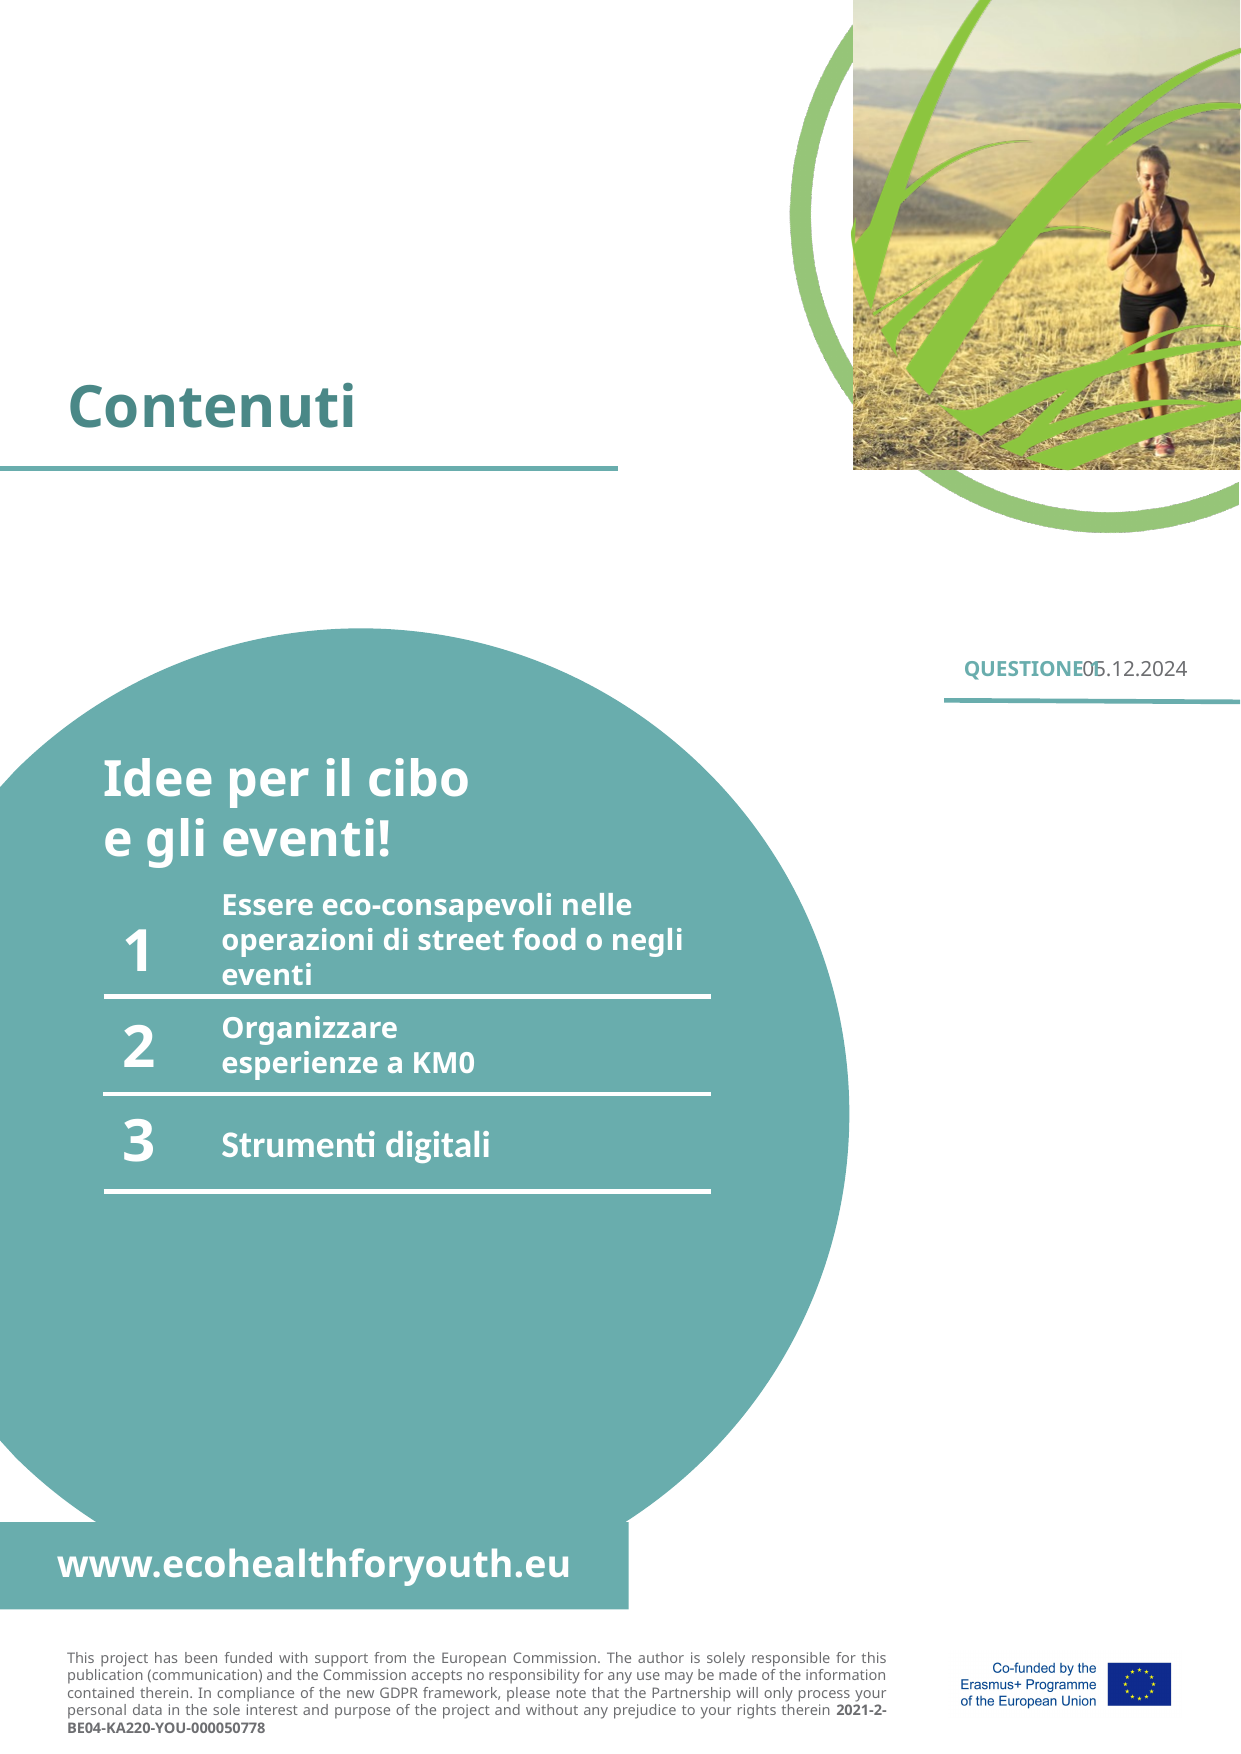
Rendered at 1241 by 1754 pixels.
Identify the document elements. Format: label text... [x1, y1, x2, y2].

list QUESTIONE 1 [948, 634, 1124, 702]
list Contenuti [52, 361, 608, 471]
text_box Strumenti digitali [206, 1108, 711, 1176]
list 1 [105, 914, 174, 982]
picture [520, 0, 1241, 807]
list Essere eco-consapevoli nelle operazioni di street food o negli eventi [206, 898, 745, 980]
list www.ecohealthforyouth.eu [3, 1532, 626, 1615]
list 2 [105, 1010, 174, 1078]
text_box 3 [105, 1104, 174, 1171]
list Organizzare esperienze a KM0 [206, 1002, 685, 1069]
list Idee per il cibo e gli eventi! [88, 738, 711, 858]
list 05.12.2024 [1124, 634, 1241, 702]
picture [948, 1650, 1182, 1718]
